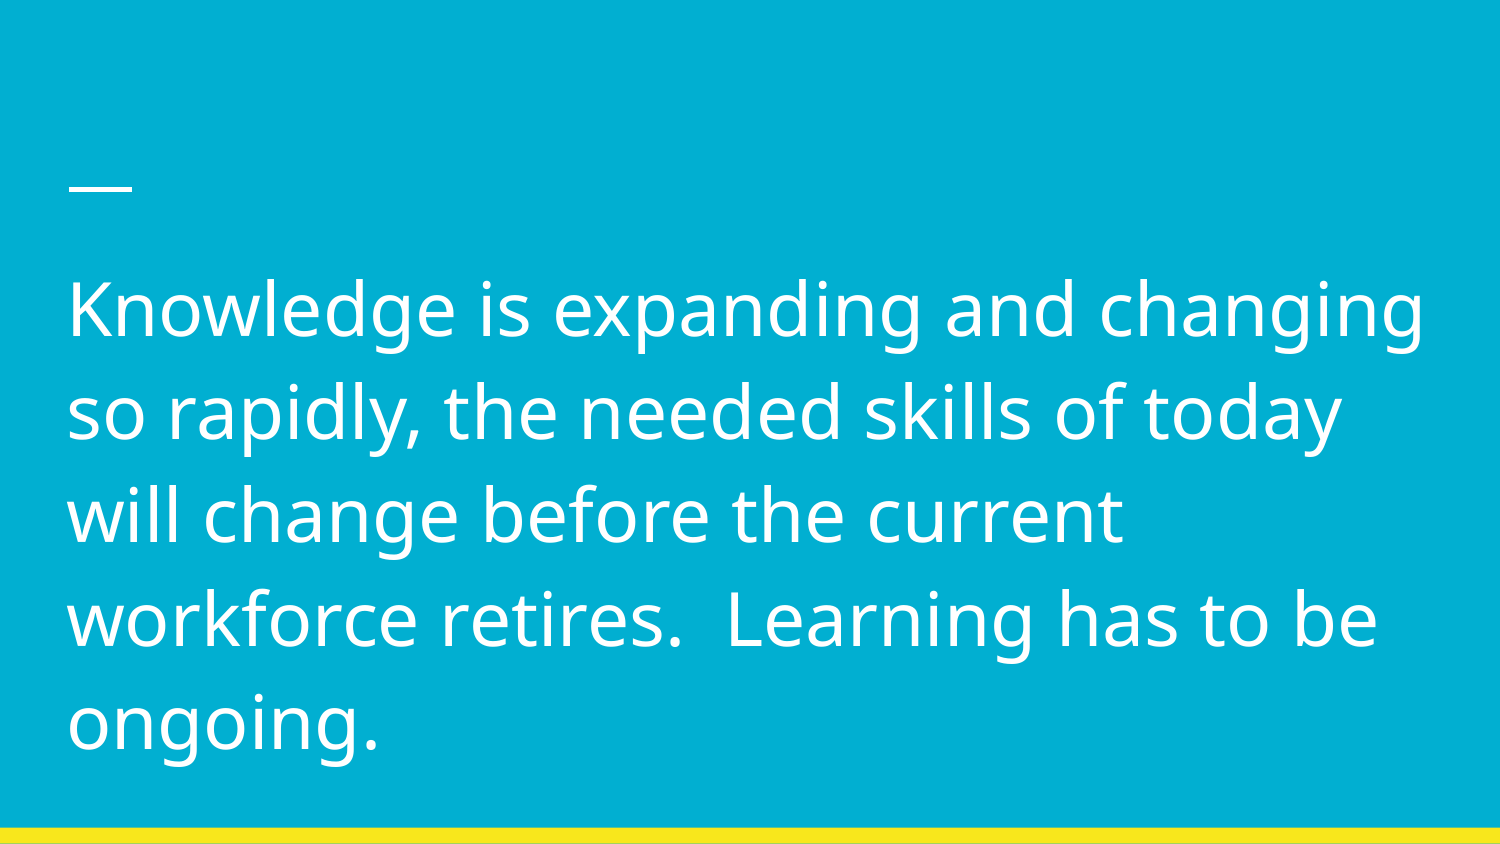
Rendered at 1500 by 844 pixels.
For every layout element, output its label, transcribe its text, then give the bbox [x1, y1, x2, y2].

list Knowledge is expanding and changing so rapidly, the needed skills of today will change before the current workforce retires. Learning has to be ongoing. [51, 232, 1449, 750]
